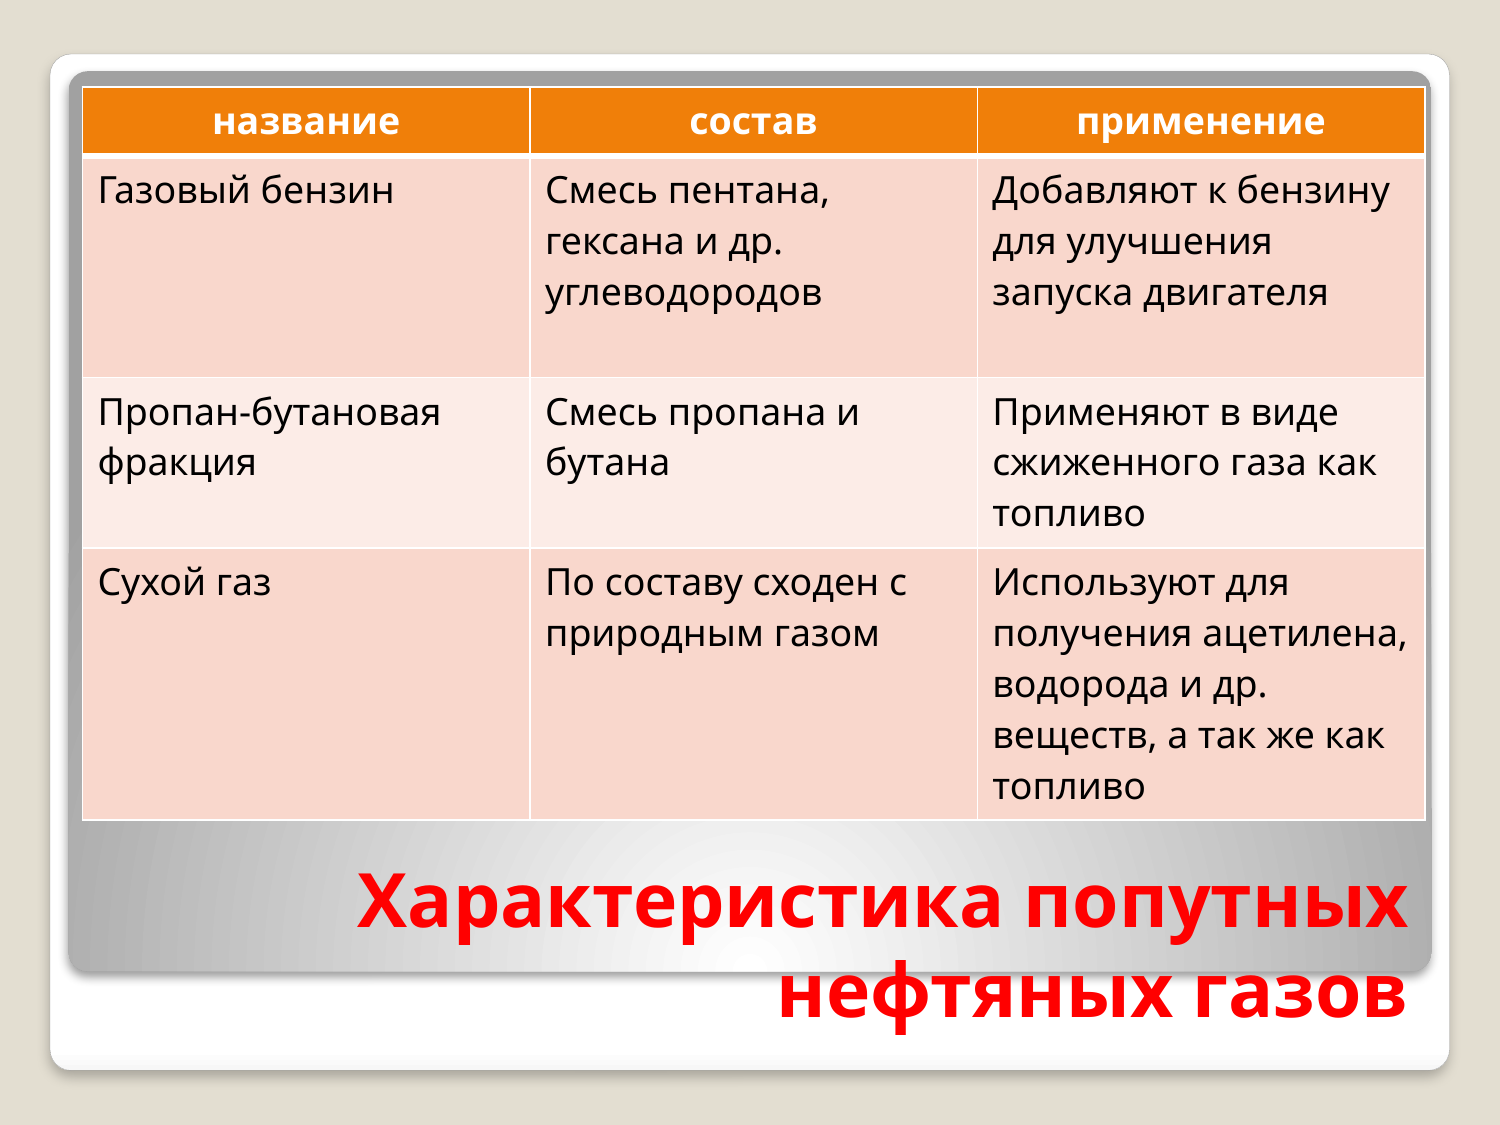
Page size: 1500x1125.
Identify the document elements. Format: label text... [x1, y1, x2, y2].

table_header название [83, 88, 529, 153]
table_cell Добавляют к бензину для улучшения запуска двигателя [978, 159, 1424, 377]
title Характеристика попутных нефтяных газов [82, 821, 1425, 1040]
table_cell Используют для получения ацетилена, водорода и др. веществ, а так же как топливо [978, 549, 1424, 819]
table_cell Газовый бензин [83, 159, 529, 377]
table_cell Смесь пропана и бутана [531, 378, 977, 547]
table_cell Сухой газ [83, 549, 529, 819]
table_header применение [978, 88, 1424, 153]
table_cell По составу сходен с природным газом [531, 549, 977, 819]
table_cell Смесь пентана, гексана и др. углеводородов [531, 159, 977, 377]
table_cell Применяют в виде сжиженного газа как топливо [978, 378, 1424, 547]
table_cell Пропан-бутановая фракция [83, 378, 529, 547]
table_header состав [531, 88, 977, 153]
